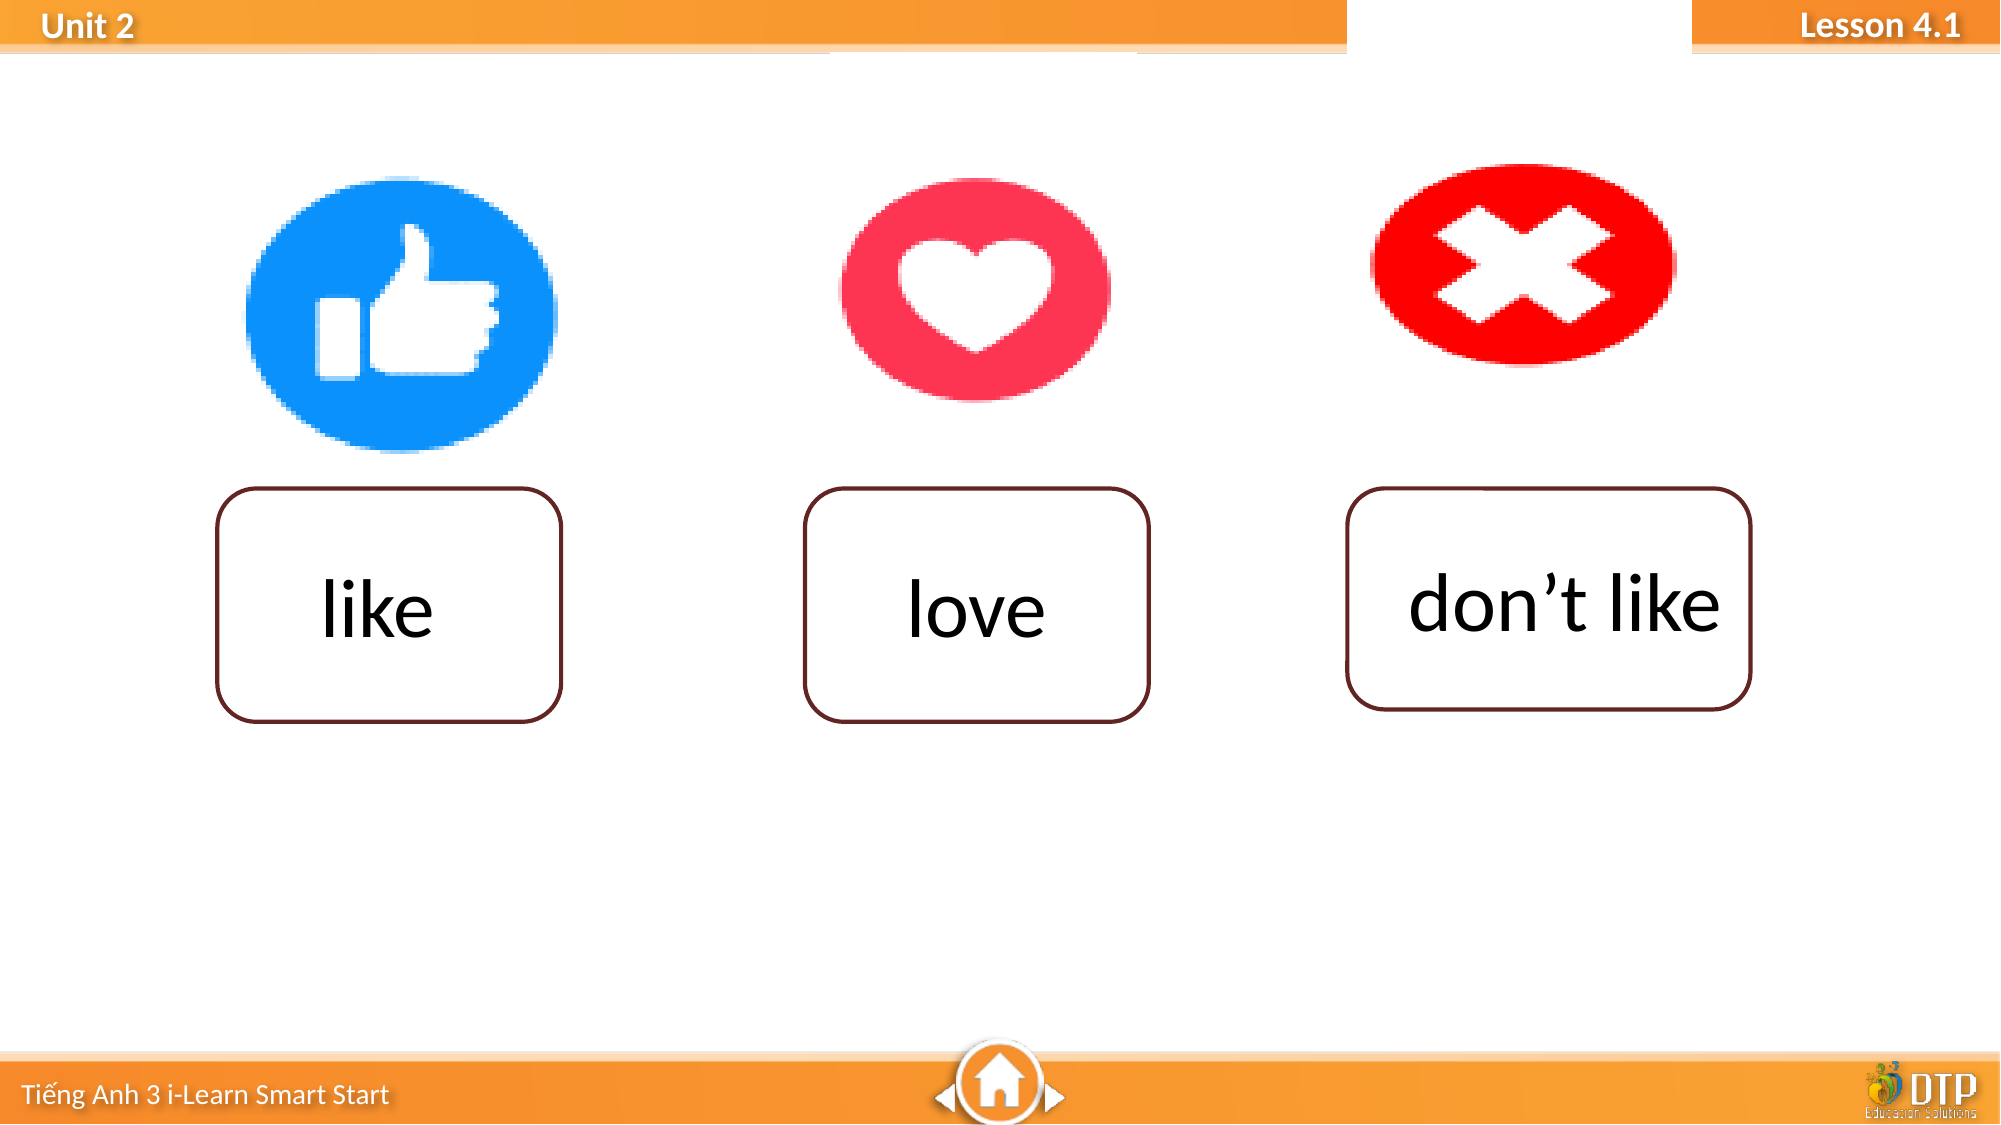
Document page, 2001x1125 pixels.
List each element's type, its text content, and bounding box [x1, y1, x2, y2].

text_box like [305, 547, 510, 662]
text_box [215, 511, 564, 724]
text_box [1345, 486, 1753, 712]
text_box love [891, 547, 1063, 662]
picture [0, 0, 2000, 1125]
text_box [802, 486, 1151, 724]
text_box don’t like [1394, 540, 1738, 656]
